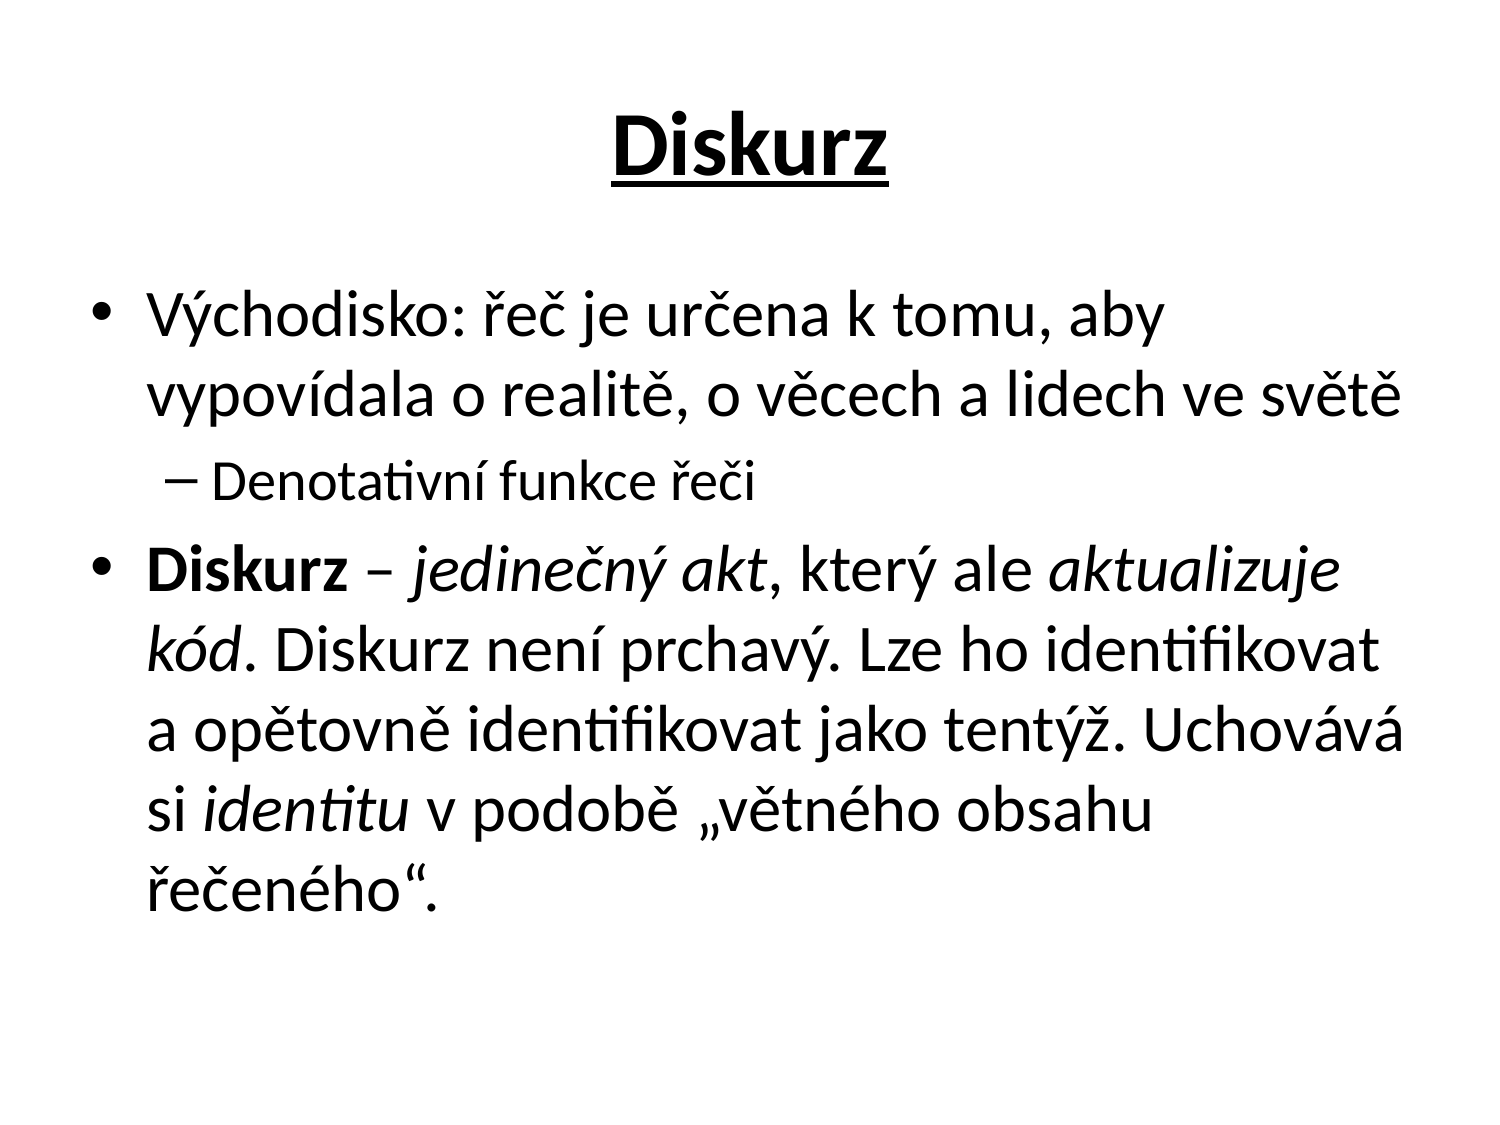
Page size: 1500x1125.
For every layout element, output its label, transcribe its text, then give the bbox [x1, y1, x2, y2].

list Východisko: řeč je určena k tomu, aby vypovídala o realitě, o věcech a lidech ve světě Denotativní funkce řeči Diskurz – jedinečný akt, který ale aktualizuje kód. Diskurz není prchavý. Lze ho identifikovat a opětovně identifikovat jako tentýž. Uchovává si identitu v podobě „větného obsahu řečeného“. [75, 262, 1425, 1005]
title Diskurz [75, 45, 1425, 233]
